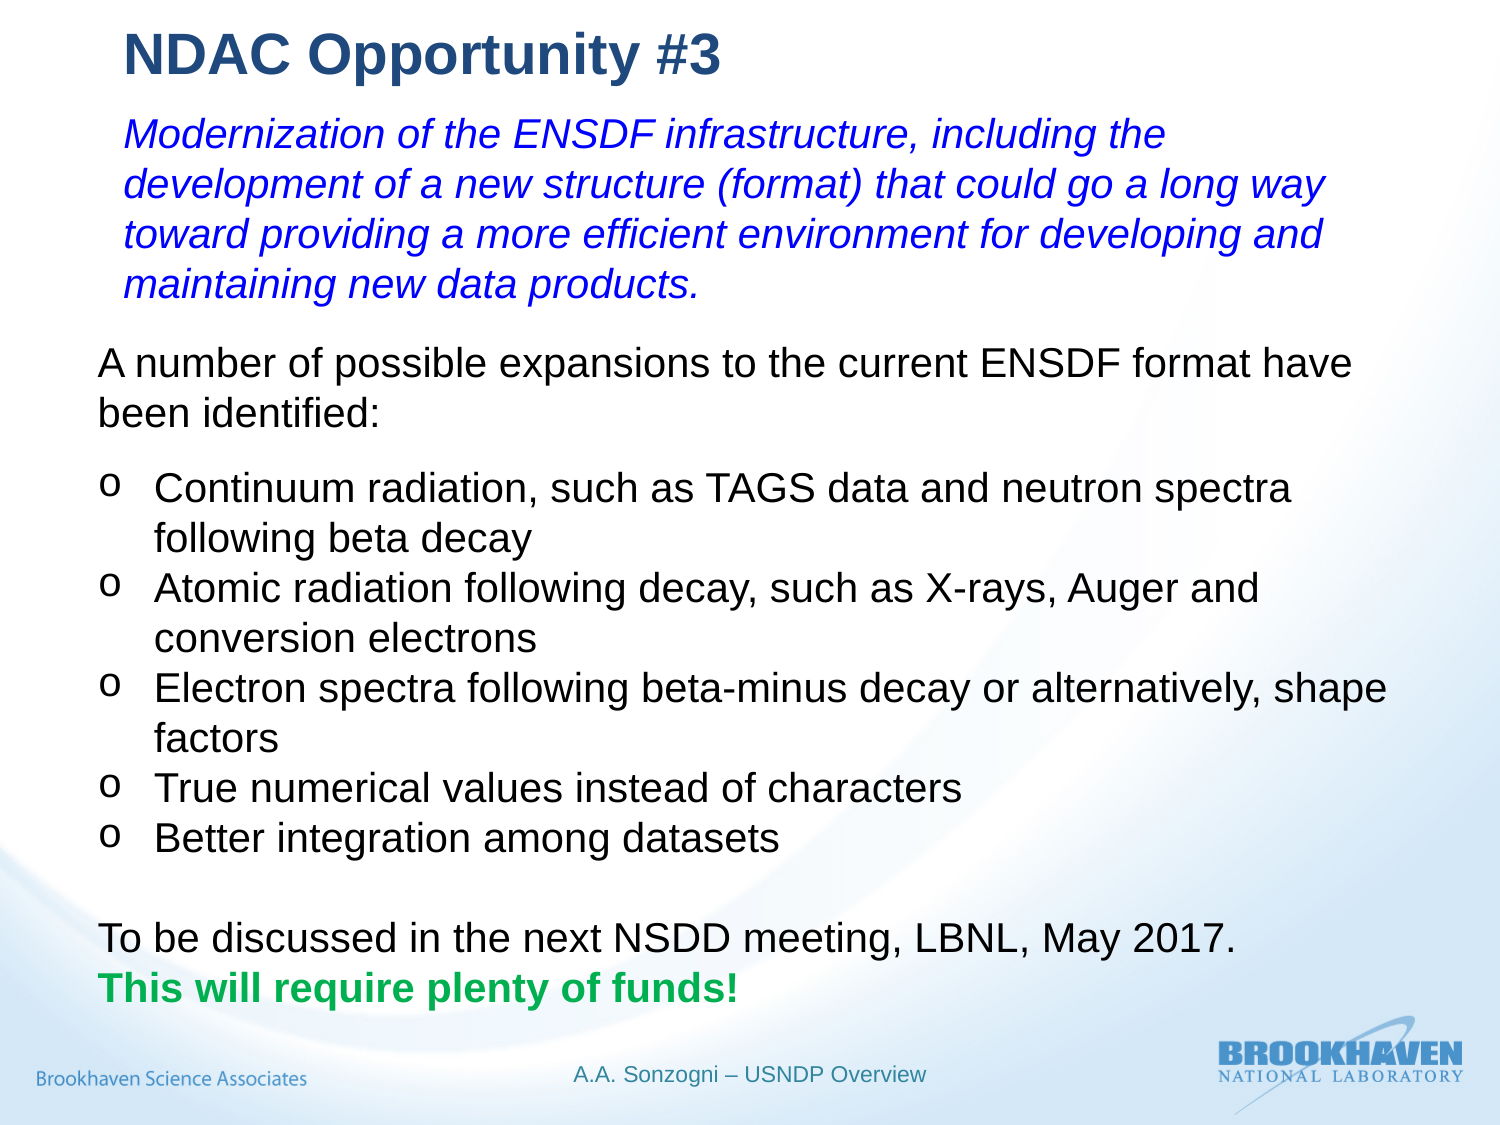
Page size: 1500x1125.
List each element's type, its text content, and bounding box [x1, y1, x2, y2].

text_box NDAC Opportunity #3 Modernization of the ENSDF infrastructure, including the development of a new structure (format) that could go a long way toward providing a more efficient environment for developing and maintaining new data products. [108, 9, 1370, 315]
text_box A number of possible expansions to the current ENSDF format have been identified: Continuum radiation, such as TAGS data and neutron spectra following beta decay Atomic radiation following decay, such as X-rays, Auger and conversion electrons Electron spectra following beta-minus decay or alternatively, shape factors True numerical values instead of characters Better integration among datasets To be discussed in the next NSDD meeting, LBNL, May 2017. This will require plenty of funds! [82, 328, 1438, 1019]
picture [0, 0, 1500, 1125]
